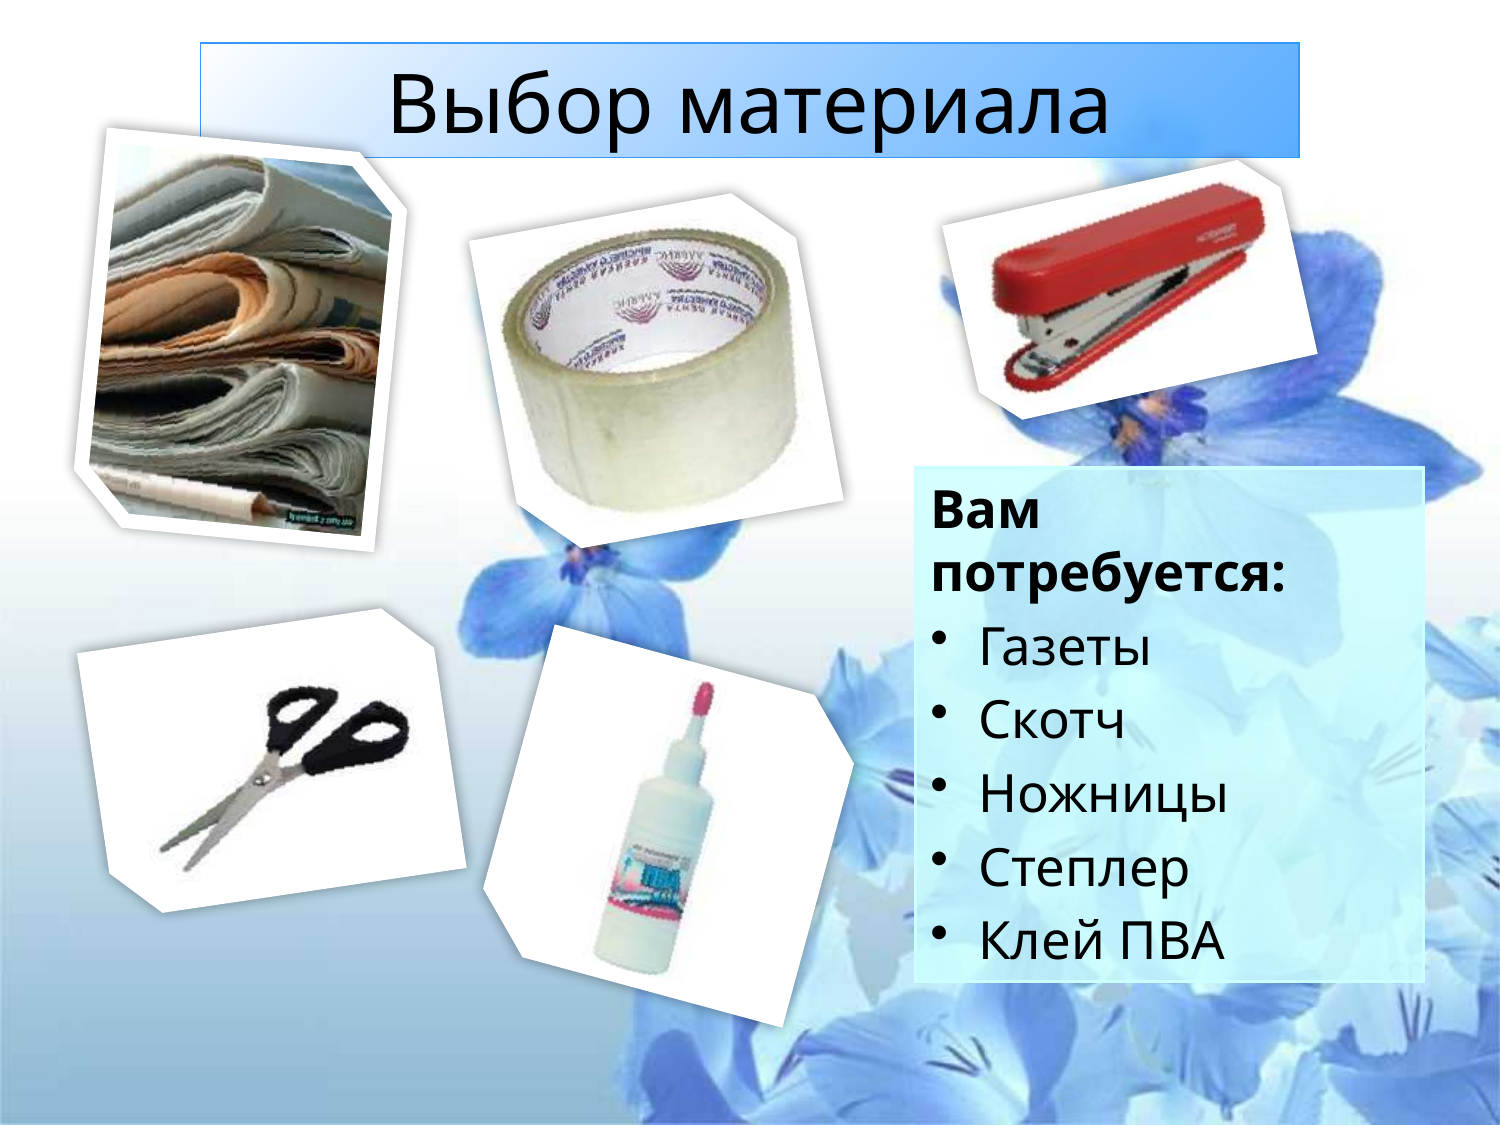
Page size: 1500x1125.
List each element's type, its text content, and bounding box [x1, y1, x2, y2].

title Выбор материала [200, 42, 1300, 158]
list Вам потребуется: Газеты Скотч Ножницы Степлер Клей ПВА [914, 466, 1425, 983]
picture [0, 1, 1500, 1125]
